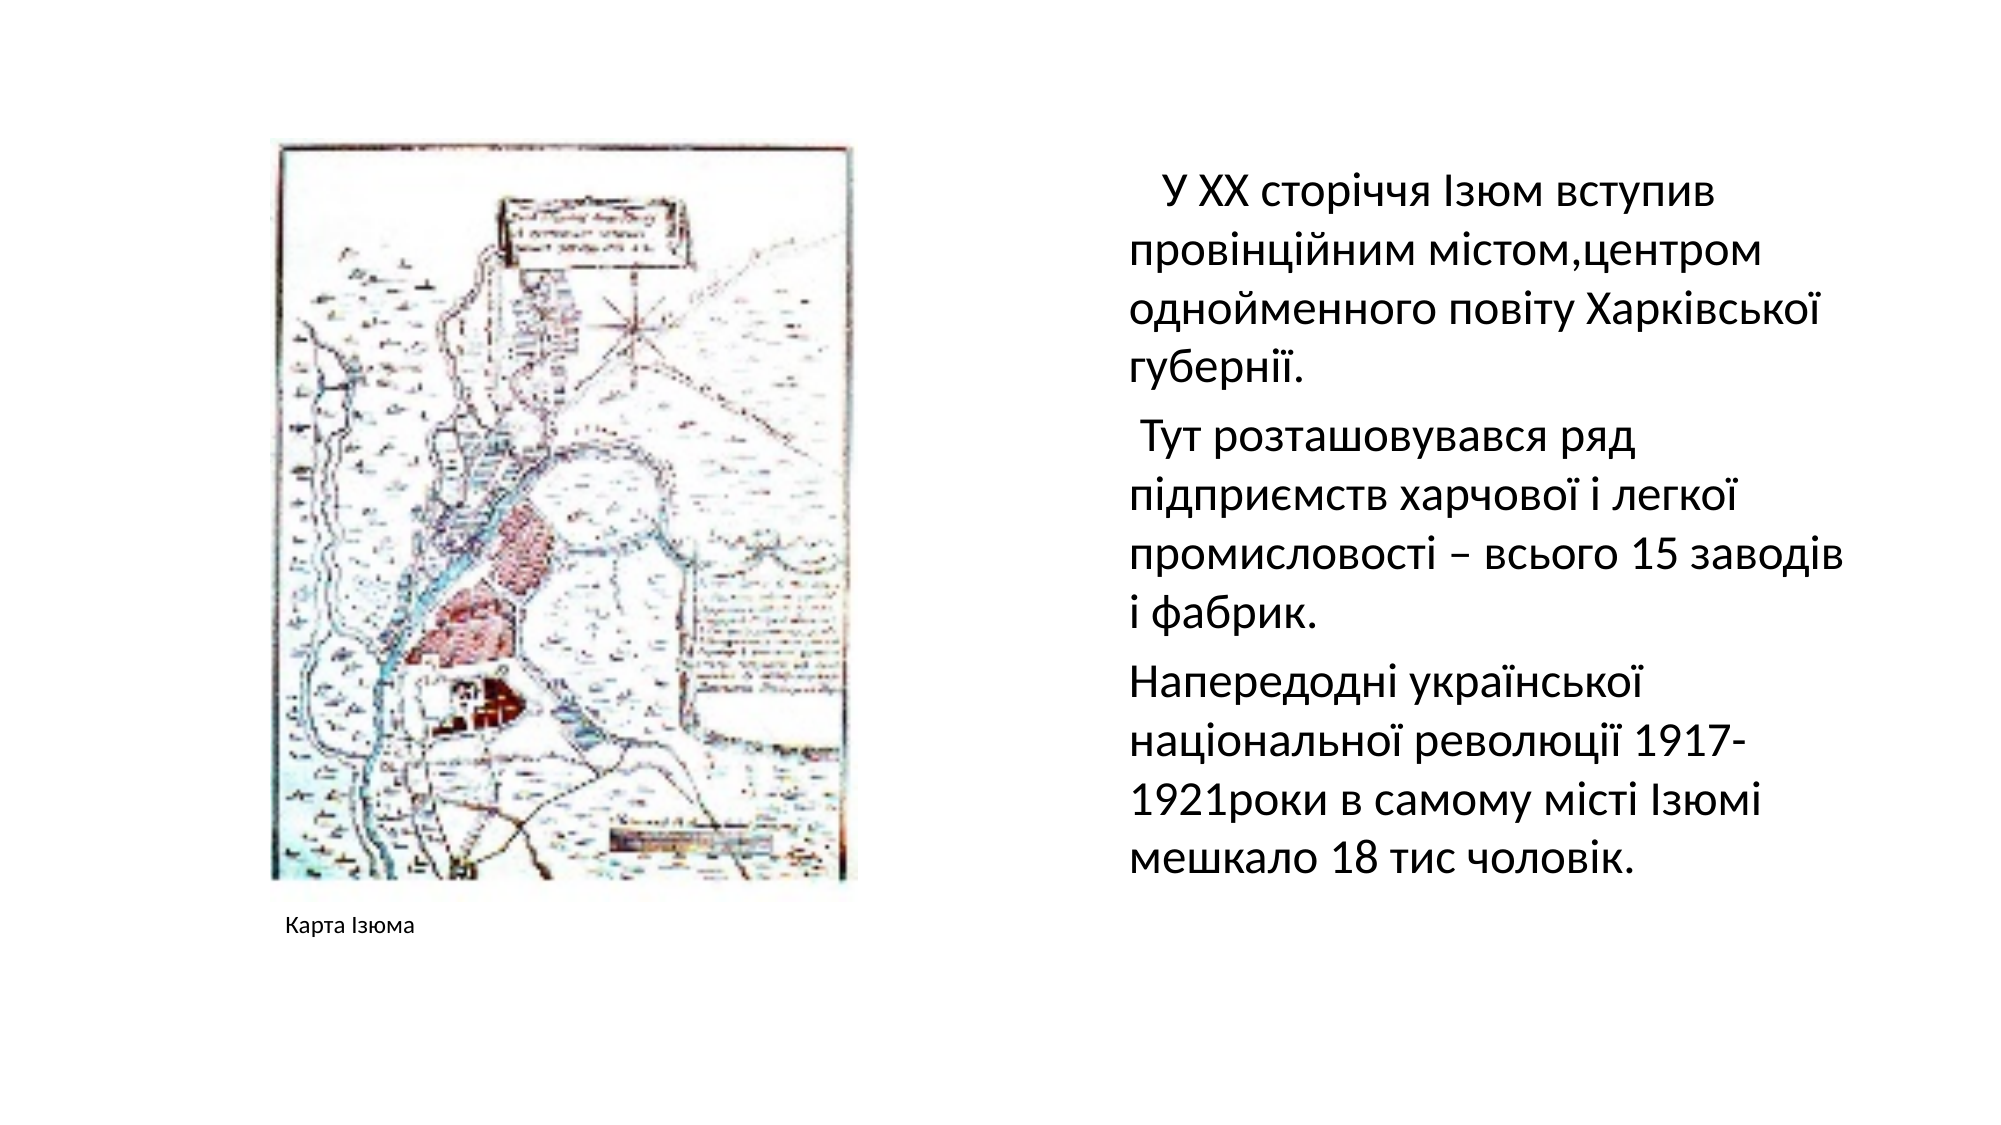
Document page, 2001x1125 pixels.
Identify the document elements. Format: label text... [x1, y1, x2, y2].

list У XX сторіччя Ізюм вступив провінційним містом,центром однойменного повіту Харківської губернії. Тут розташовувався ряд підприємств харчової і легкої промисловості – всього 15 заводів і фабрик. Напередодні української національної революції 1917-1921роки в самому місті Ізюмі мешкало 18 тис чоловік. [1040, 149, 1863, 1014]
picture [270, 138, 858, 902]
text_box Карта Ізюма [270, 902, 801, 947]
